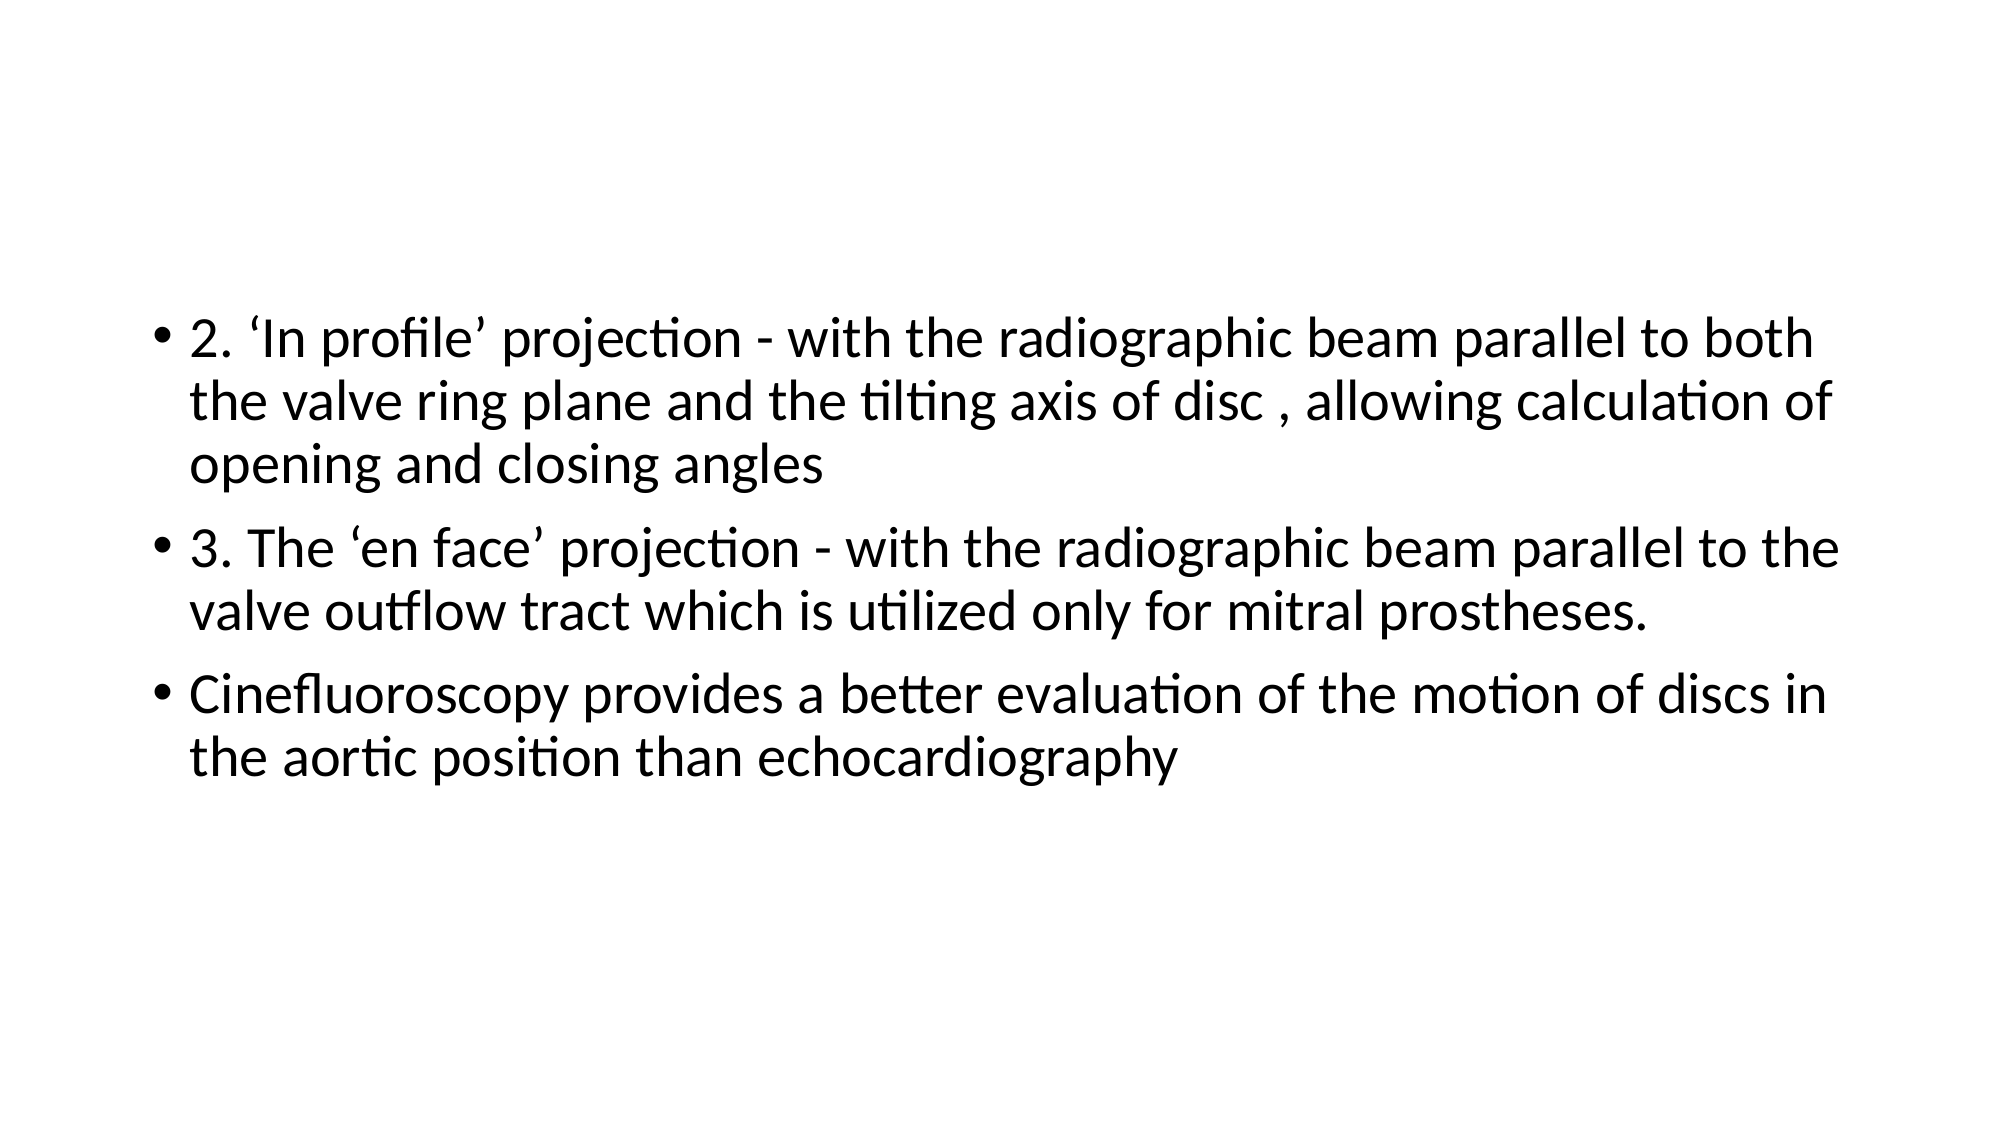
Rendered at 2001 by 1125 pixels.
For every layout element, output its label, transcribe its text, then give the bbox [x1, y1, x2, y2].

list 2. ‘In profile’ projection - with the radiographic beam parallel to both the valve ring plane and the tilting axis of disc , allowing calculation of opening and closing angles 3. The ‘en face’ projection - with the radiographic beam parallel to the valve outflow tract which is utilized only for mitral prostheses. Cinefluoroscopy provides a better evaluation of the motion of discs in the aortic position than echocardiography [137, 299, 1863, 1014]
